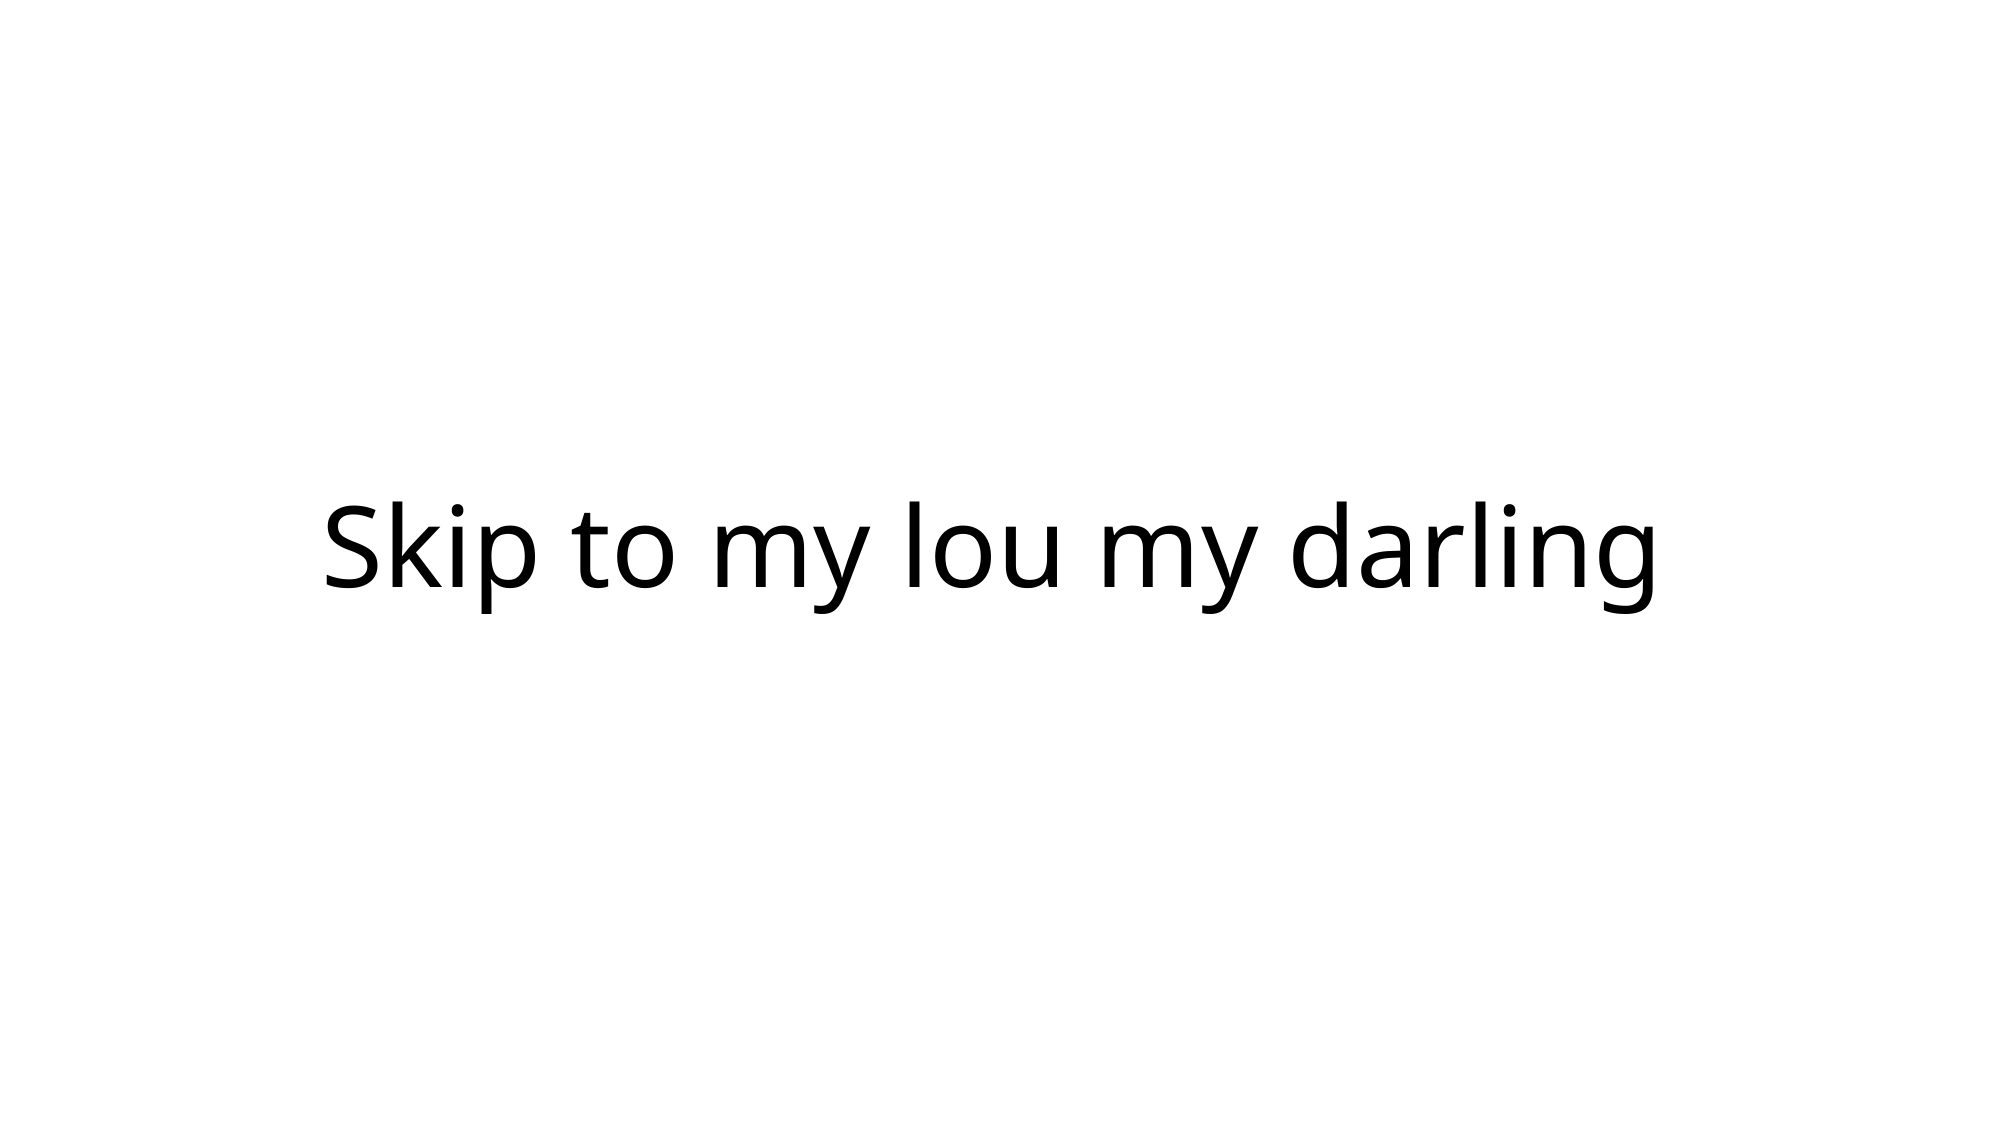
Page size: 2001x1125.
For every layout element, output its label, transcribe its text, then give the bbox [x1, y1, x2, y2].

text_box Skip to my lou my darling [307, 467, 2000, 618]
